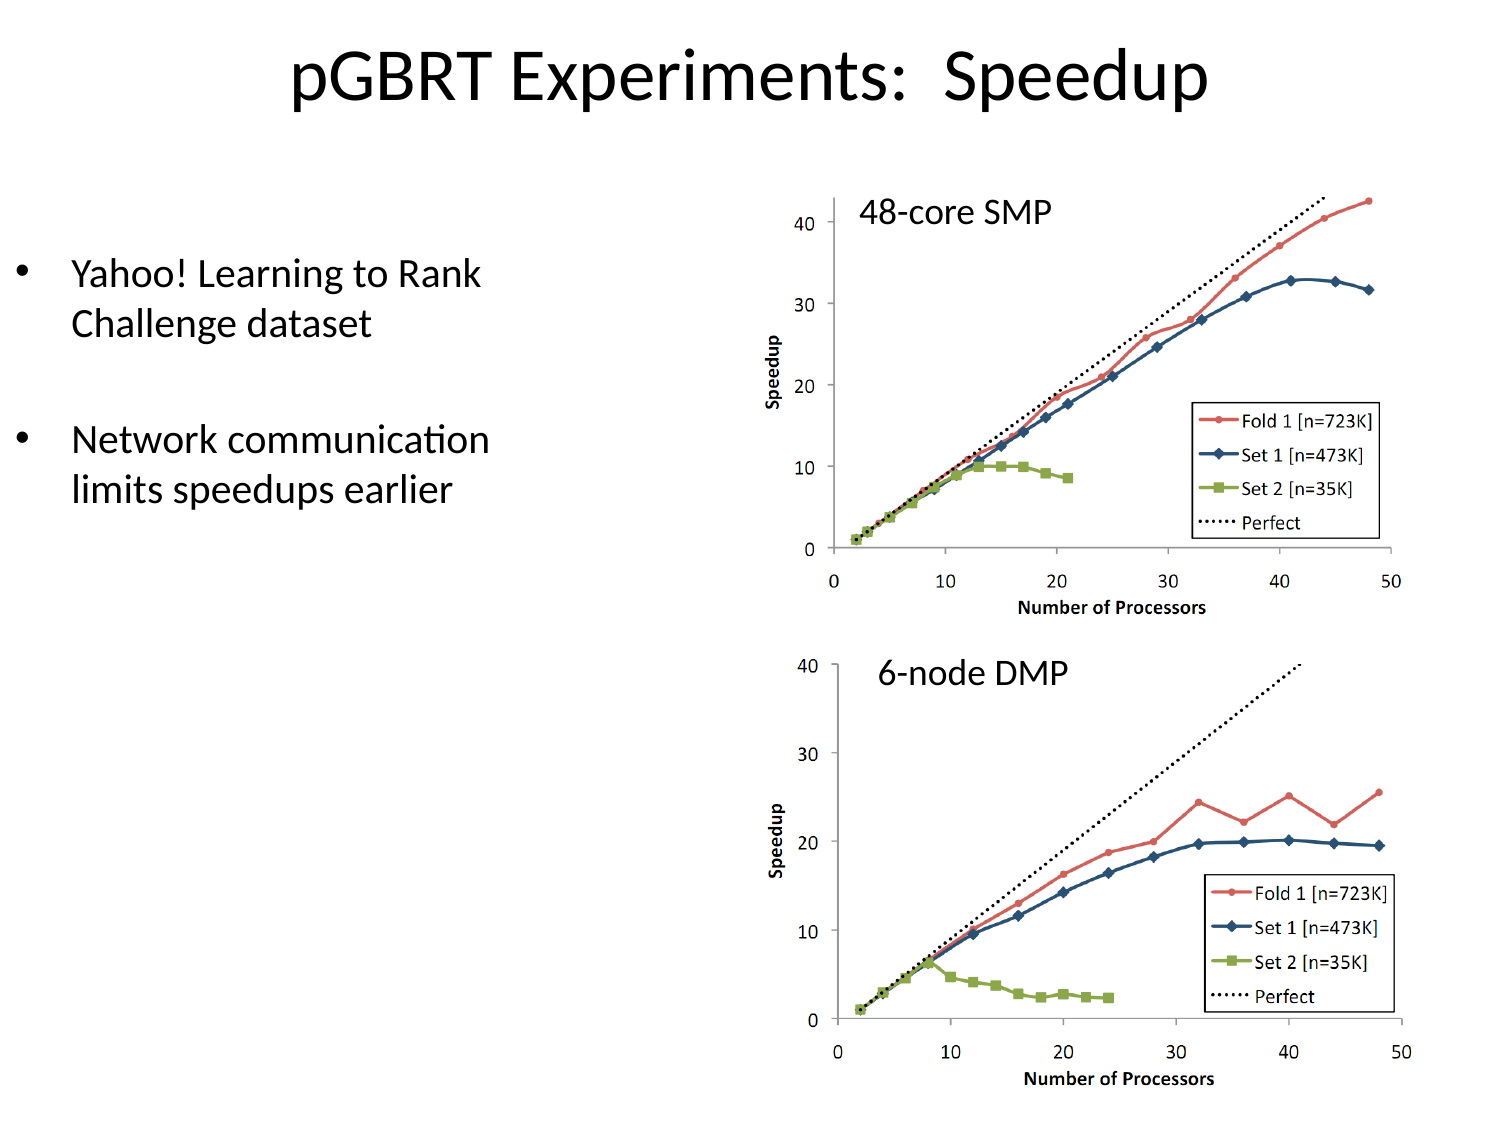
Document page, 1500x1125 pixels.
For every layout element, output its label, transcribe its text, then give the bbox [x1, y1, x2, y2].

picture [759, 162, 1415, 625]
title pGBRT Experiments: Speedup [75, 0, 1425, 142]
picture [752, 637, 1418, 1094]
list Yahoo! Learning to Rank Challenge dataset Network communication limits speedups earlier [0, 237, 603, 1097]
